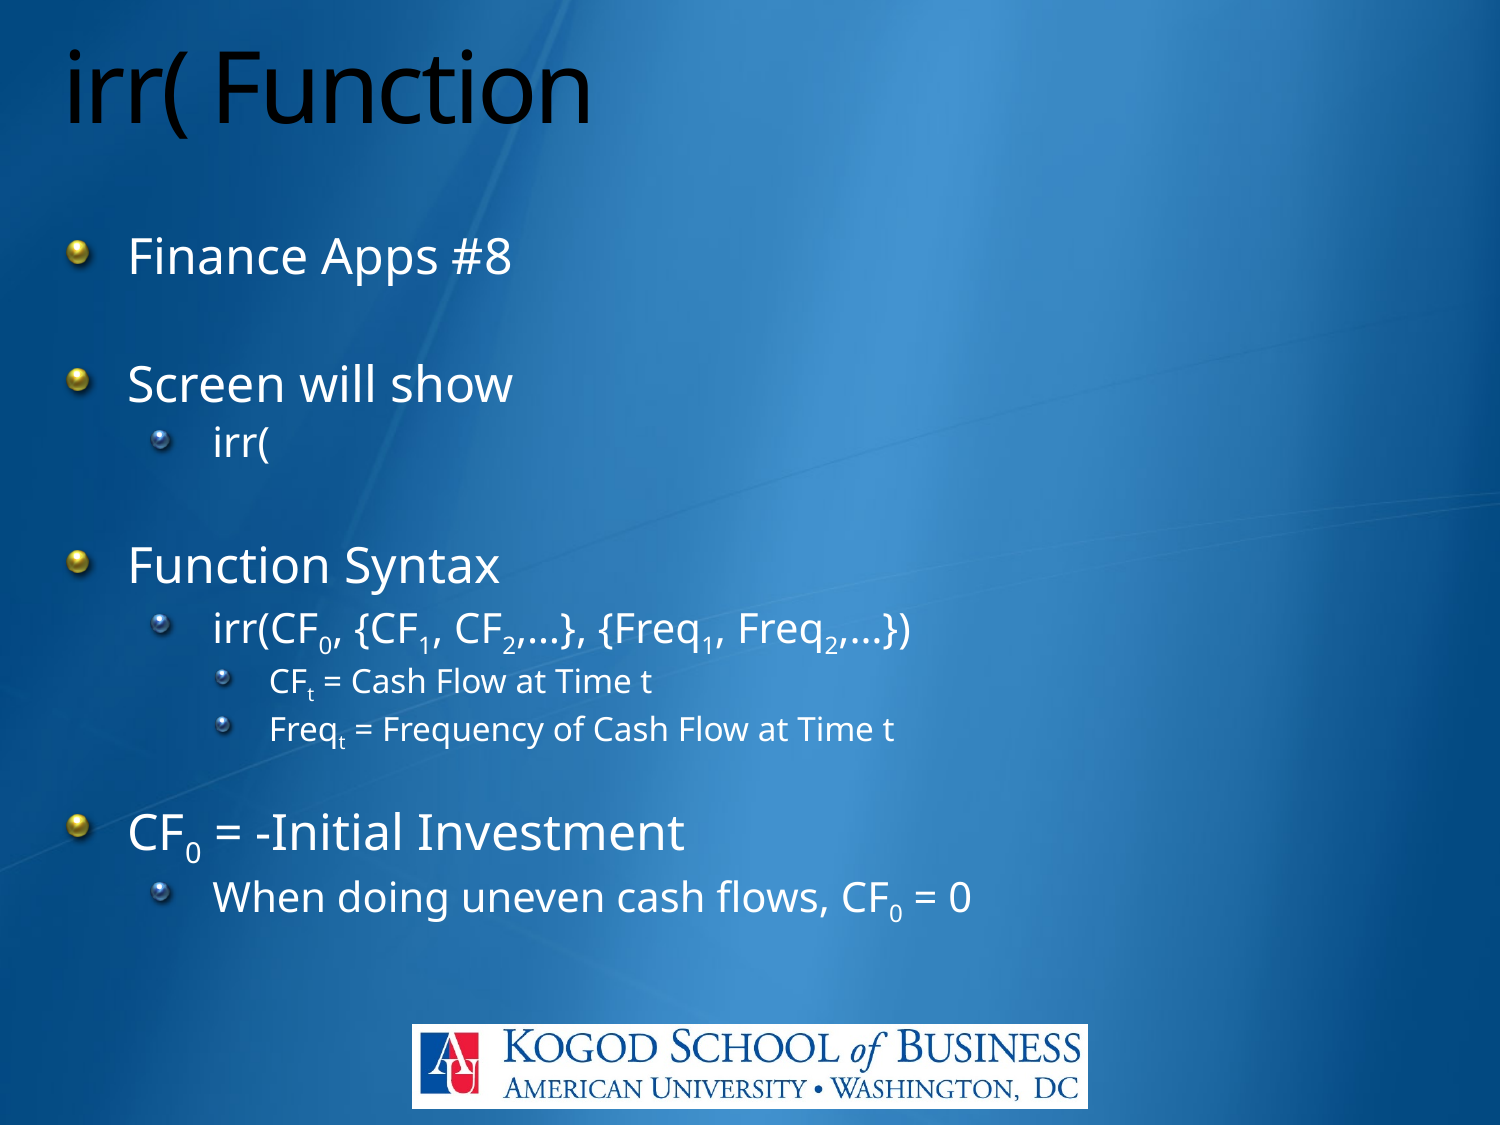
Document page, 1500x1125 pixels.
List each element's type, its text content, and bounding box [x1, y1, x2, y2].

title irr( Function [62, 37, 1438, 147]
picture [0, 0, 1500, 1125]
text_box Finance Apps #8 Screen will show irr( Function Syntax irr(CF0, {CF1, CF2,…}, {Freq1, Freq2,…}) CFt = Cash Flow at Time t Freqt = Frequency of Cash Flow at Time t CF0 = -Initial Investment When doing uneven cash flows, CF0 = 0 [62, 231, 1438, 923]
